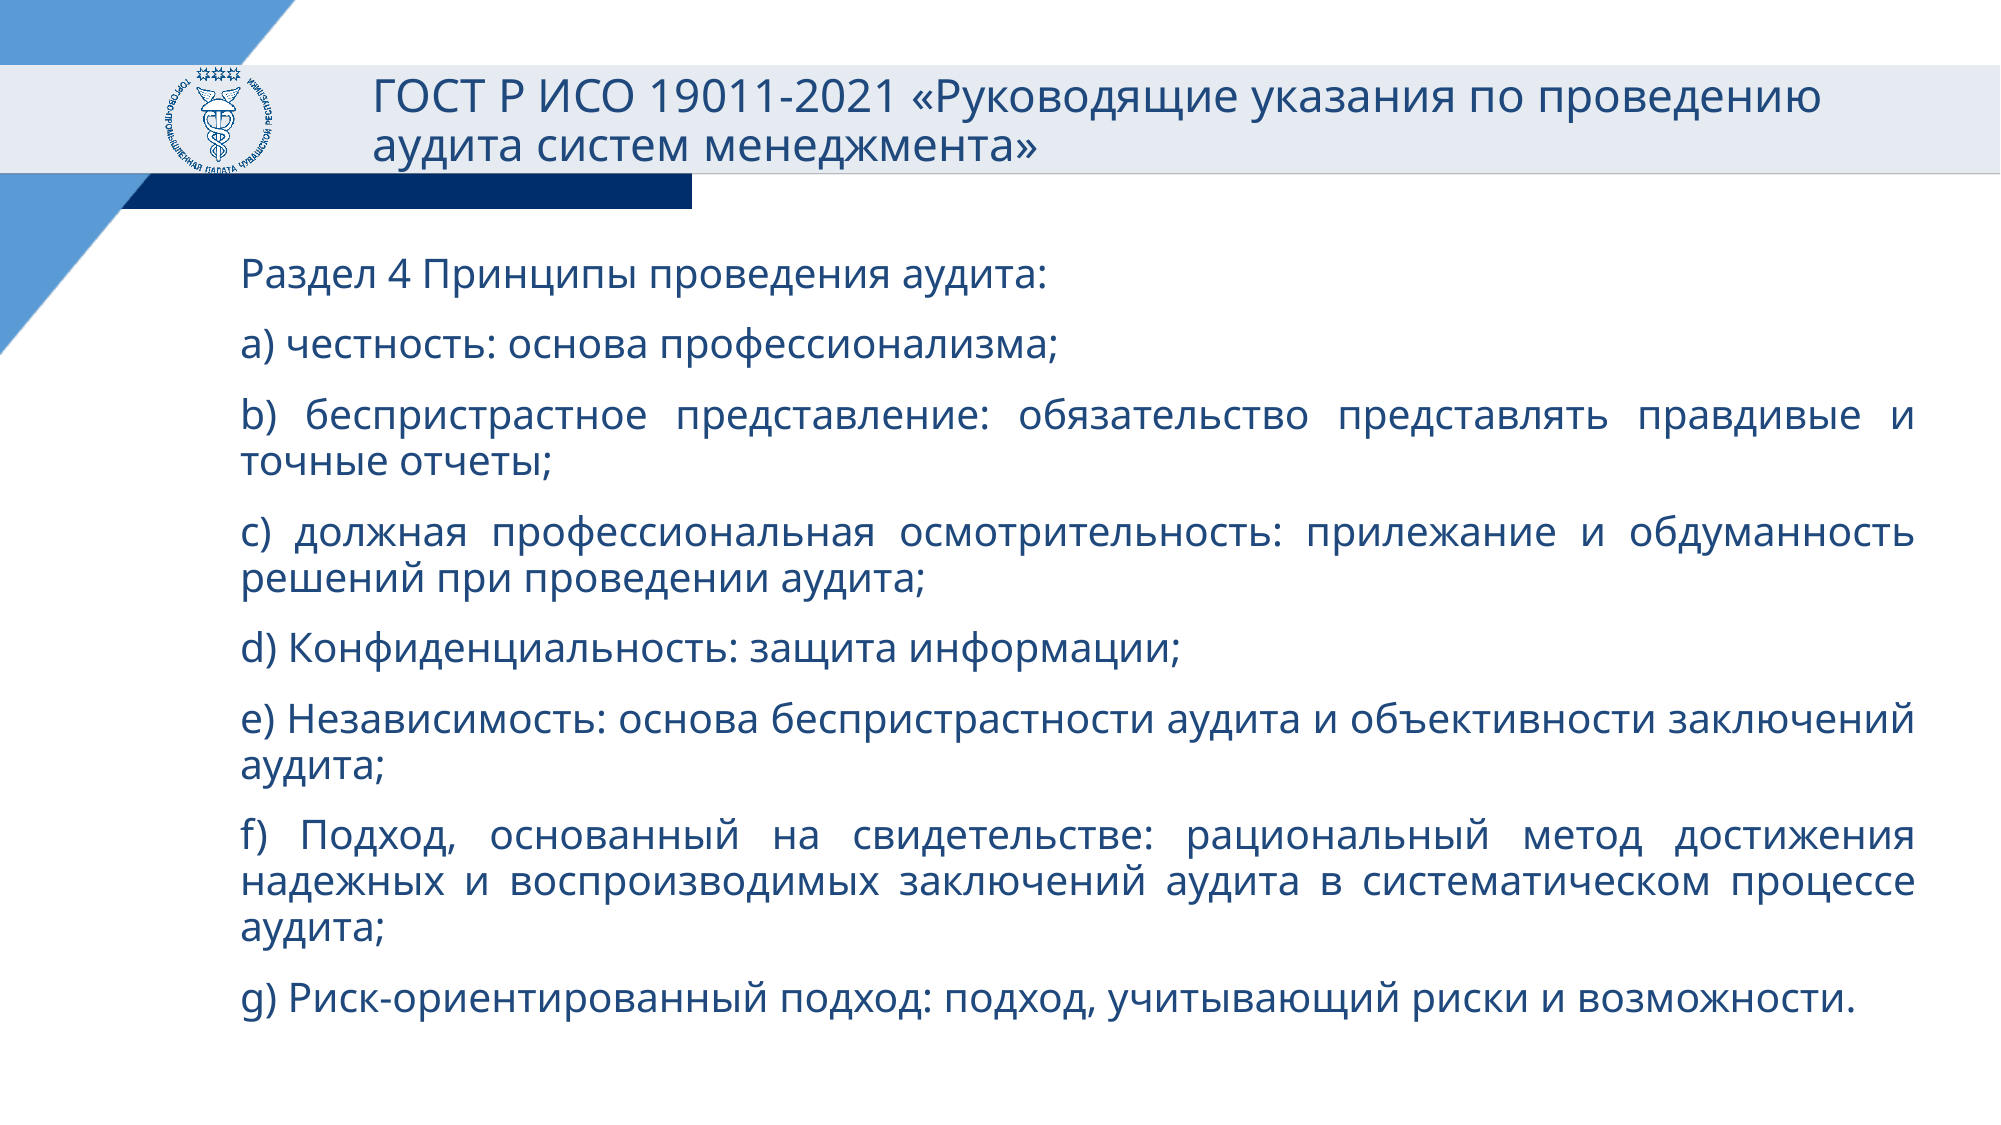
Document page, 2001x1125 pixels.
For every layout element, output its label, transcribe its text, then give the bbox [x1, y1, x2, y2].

picture [0, 0, 2001, 355]
title ГОСТ Р ИСО 19011-2021 «Руководящие указания по проведению аудита систем менеджмента» [357, 66, 1933, 169]
list Раздел 4 Принципы проведения аудита: а) честность: основа профессионализма; b) беспристрастное представление: обязательство представлять правдивые и точные отчеты; c) должная профессиональная осмотрительность: прилежание и обдуманность решений при проведении аудита; d) Конфиденциальность: защита информации; e) Независимость: основа беспристрастности аудита и объективности заключений аудита; f) Подход, основанный на свидетельстве: рациональный метод достижения надежных и воспроизводимых заключений аудита в систематическом процессе аудита; g) Риск-ориентированный подход: подход, учитывающий риски и возможности. [225, 244, 1933, 1036]
